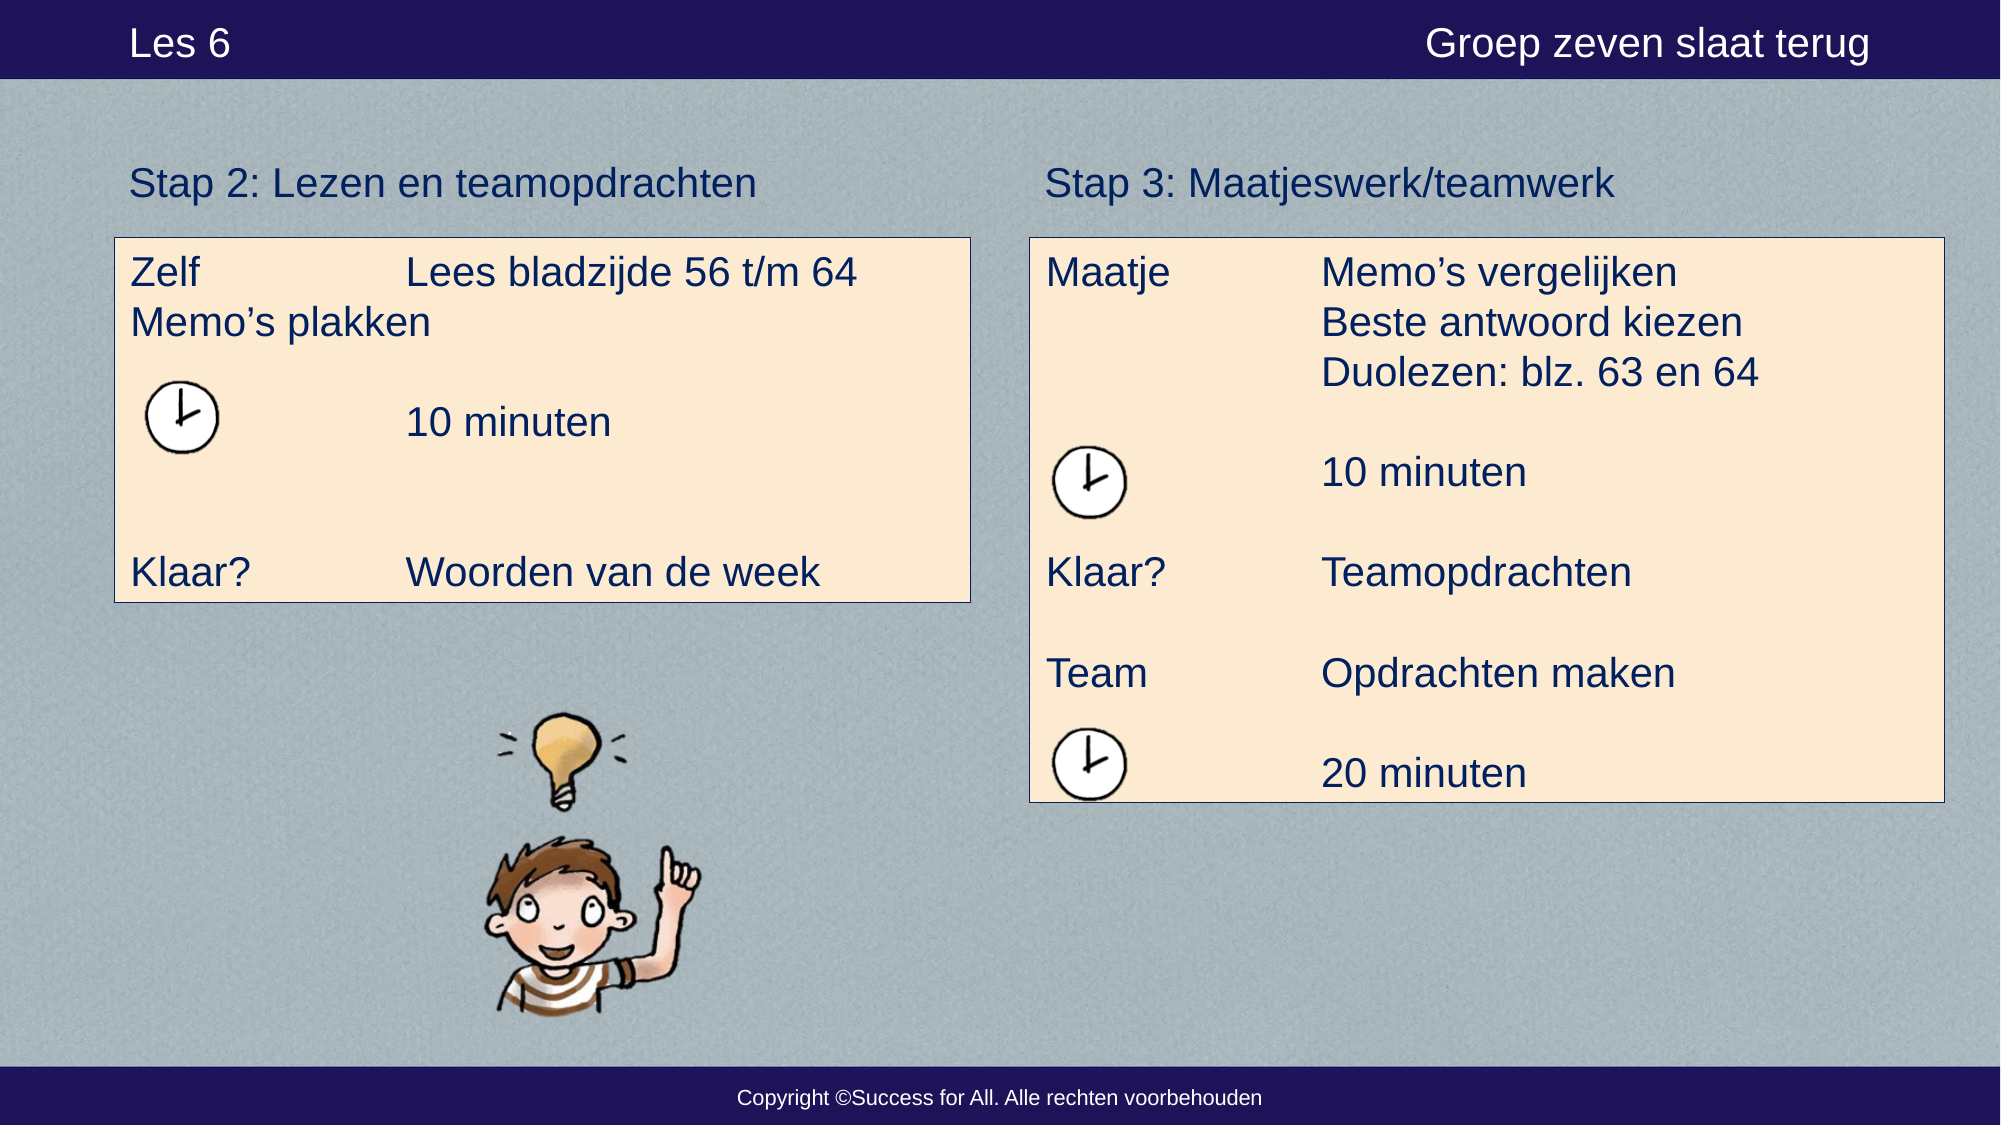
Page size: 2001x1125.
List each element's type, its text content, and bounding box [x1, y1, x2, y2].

picture [0, 0, 2001, 1125]
text_box Maatje Memo’s vergelijken Beste antwoord kiezen Duolezen: blz. 63 en 64 10 minuten Klaar? Teamopdrachten Team Opdrachten maken 20 minuten [1029, 237, 1945, 803]
text_box Groep zeven slaat terug [999, 8, 1886, 73]
text_box Stap 3: Maatjeswerk/teamwerk [1029, 148, 1822, 214]
text_box Les 6 [114, 8, 354, 73]
text_box Copyright ©Success for All. Alle rechten voorbehouden [0, 1076, 2000, 1125]
text_box Stap 2: Lezen en teamopdrachten [114, 148, 907, 214]
text_box Zelf Lees bladzijde 56 t/m 64 Memo’s plakken 10 minuten Klaar? Woorden van de week [114, 237, 971, 603]
